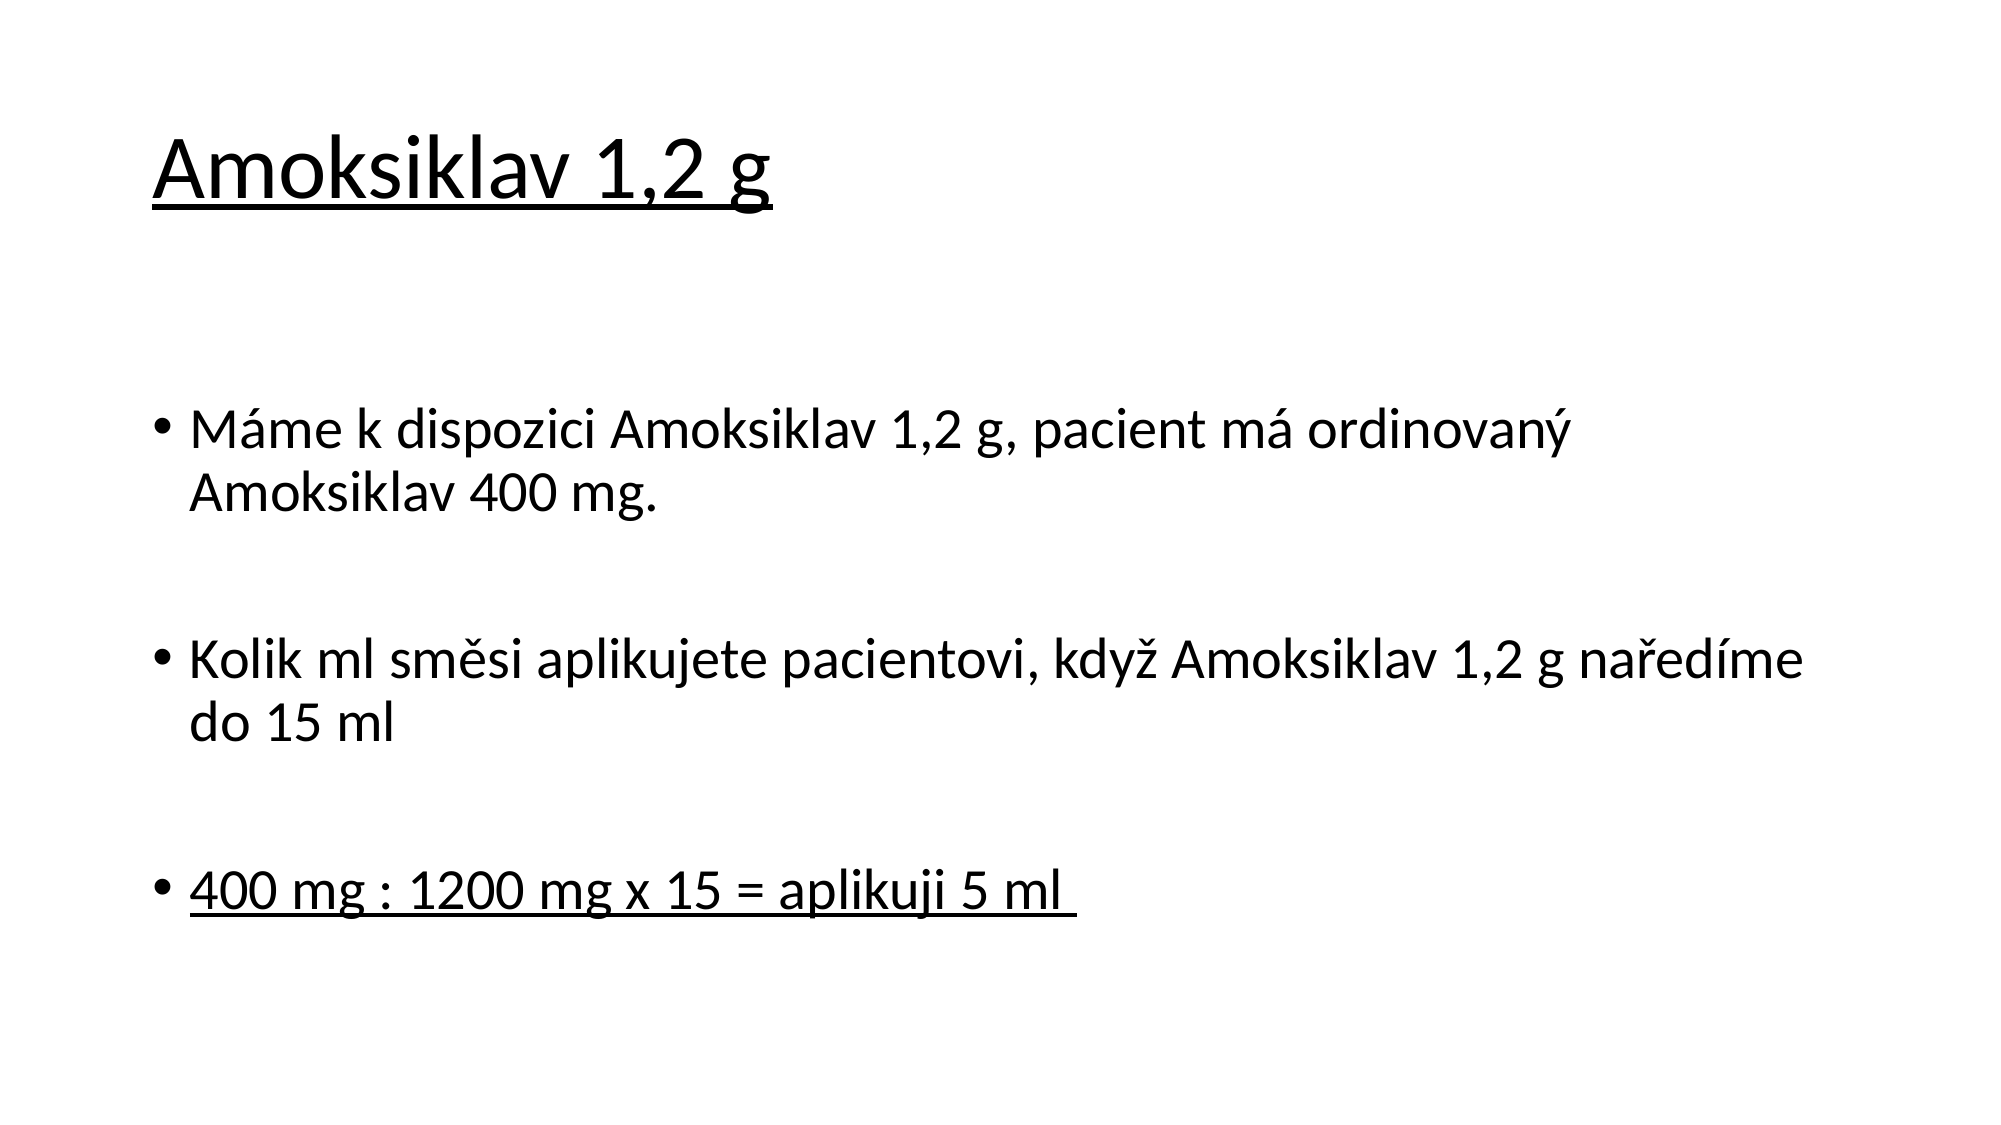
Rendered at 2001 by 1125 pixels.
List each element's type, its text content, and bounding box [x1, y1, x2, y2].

list Máme k dispozici Amoksiklav 1,2 g, pacient má ordinovaný Amoksiklav 400 mg. Kolik ml směsi aplikujete pacientovi, když Amoksiklav 1,2 g naředíme do 15 ml 400 mg : 1200 mg x 15 = aplikuji 5 ml [137, 299, 1863, 1014]
title Amoksiklav 1,2 g [137, 59, 1863, 278]
